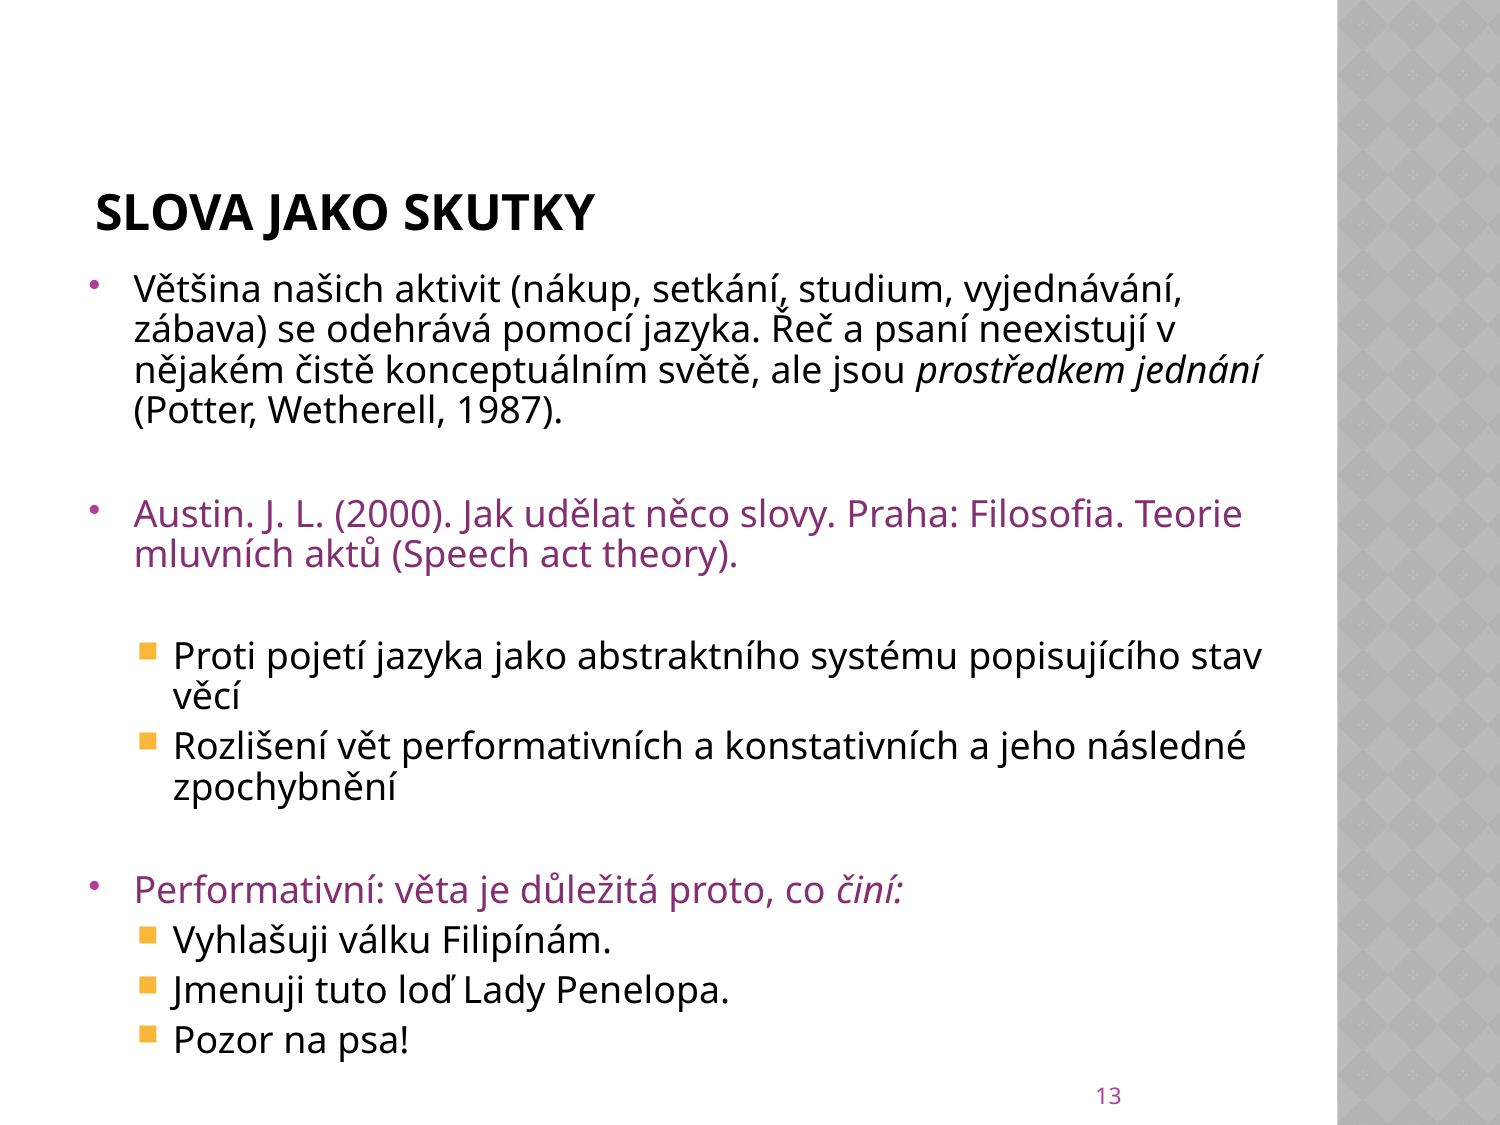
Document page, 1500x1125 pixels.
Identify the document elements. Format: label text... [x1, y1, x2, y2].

list Většina našich aktivit (nákup, setkání, studium, vyjednávání, zábava) se odehrává pomocí jazyka. Řeč a psaní neexistují v nějakém čistě konceptuálním světě, ale jsou prostředkem jednání (Potter, Wetherell, 1987). Austin. J. L. (2000). Jak udělat něco slovy. Praha: Filosofia. Teorie mluvních aktů (Speech act theory). Proti pojetí jazyka jako abstraktního systému popisujícího stav věcí Rozlišení vět performativních a konstativních a jeho následné zpochybnění Performativní: věta je důležitá proto, co činí: Vyhlašuji válku Filipínám. Jmenuji tuto loď Lady Penelopa. Pozor na psa! [75, 262, 1325, 1071]
slide_number 13 [1025, 1075, 1122, 1113]
title Slova jako skutky [75, 52, 1263, 240]
